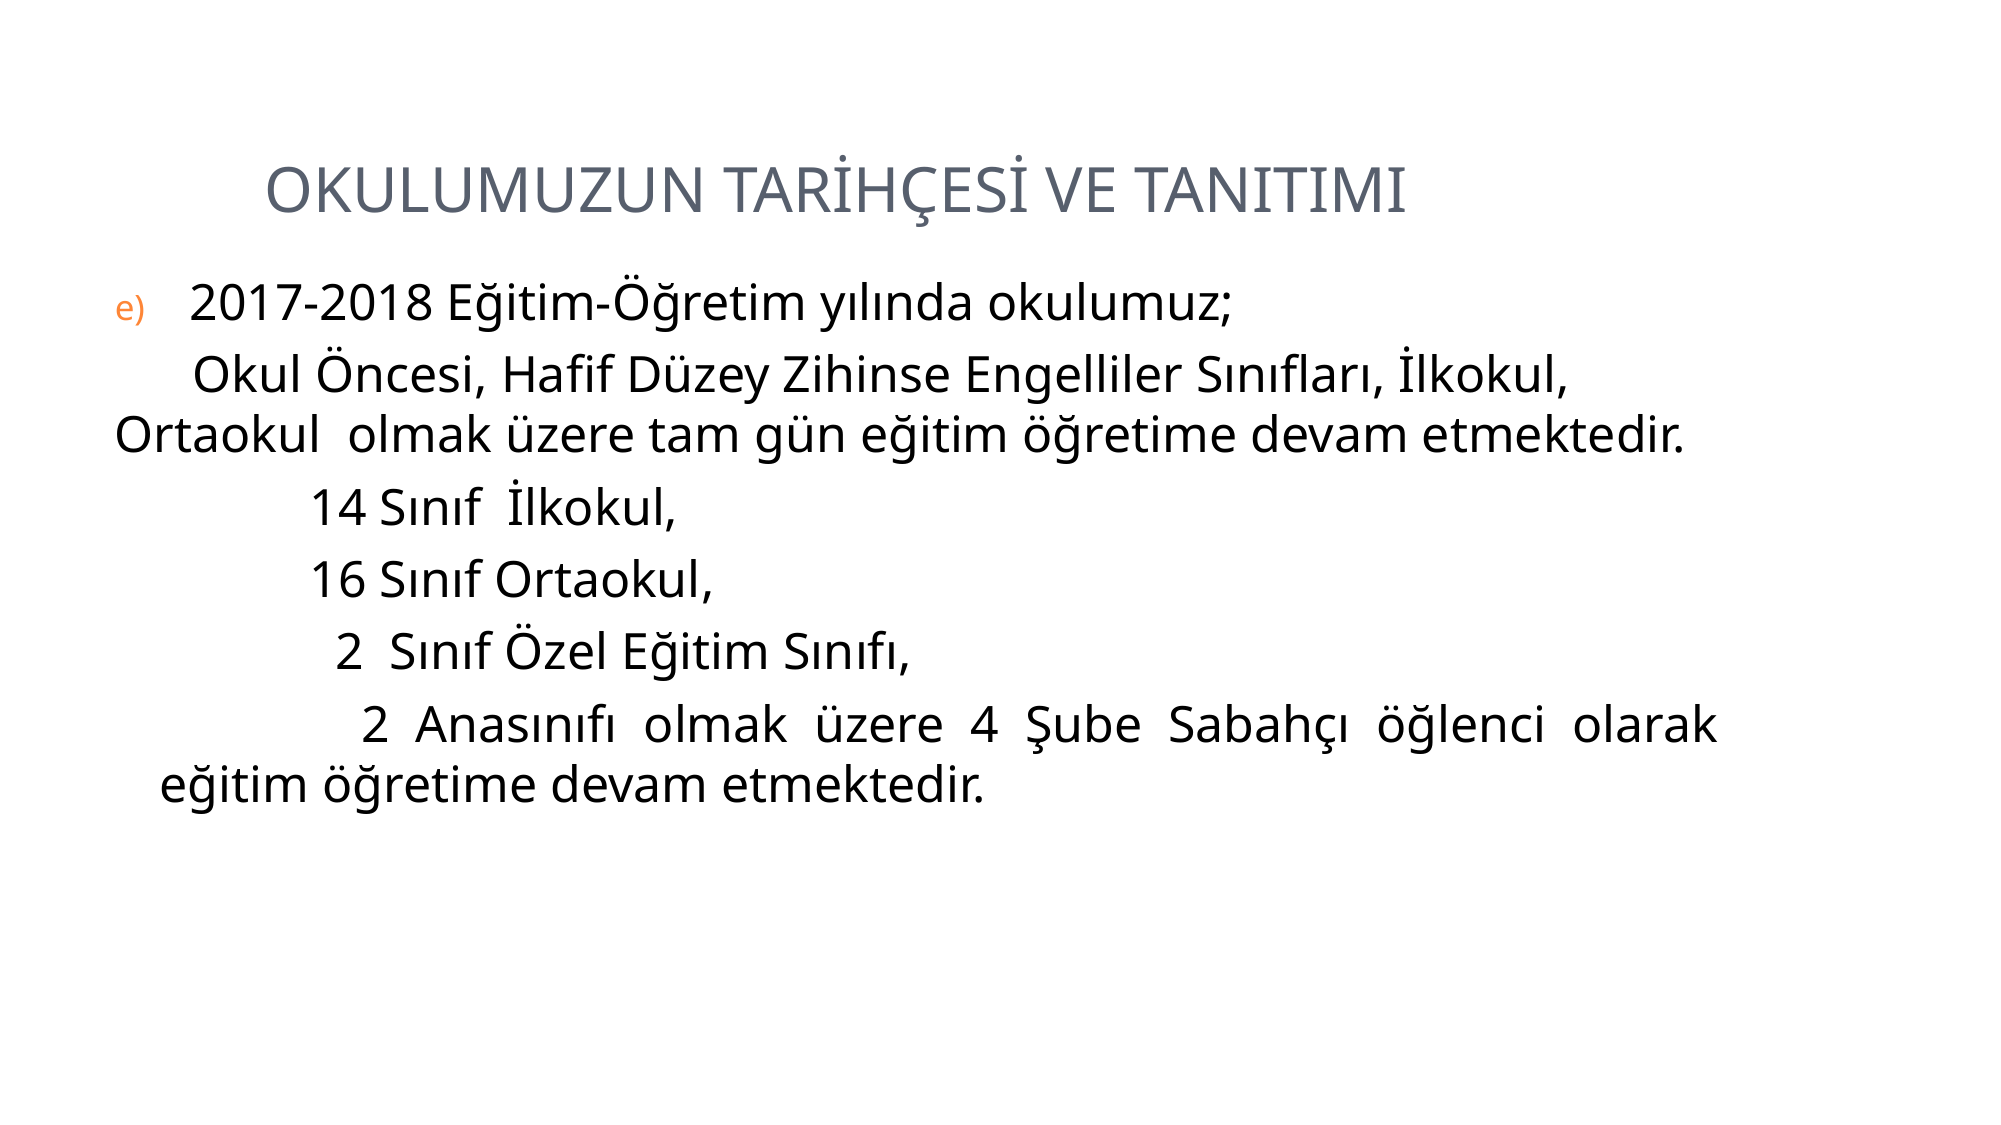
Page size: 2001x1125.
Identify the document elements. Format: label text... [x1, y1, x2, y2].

list 2017-2018 Eğitim-Öğretim yılında okulumuz; Okul Öncesi, Hafif Düzey Zihinse Engelliler Sınıfları, İlkokul, Ortaokul olmak üzere tam gün eğitim öğretime devam etmektedir. 14 Sınıf İlkokul, 16 Sınıf Ortaokul, 2 Sınıf Özel Eğitim Sınıfı, 2 Anasınıfı olmak üzere 4 Şube Sabahçı öğlenci olarak eğitim öğretime devam etmektedir. [99, 262, 1734, 1062]
title OKULUMUZUN TARİHÇESİ VE TANITIMI [99, 45, 1734, 233]
